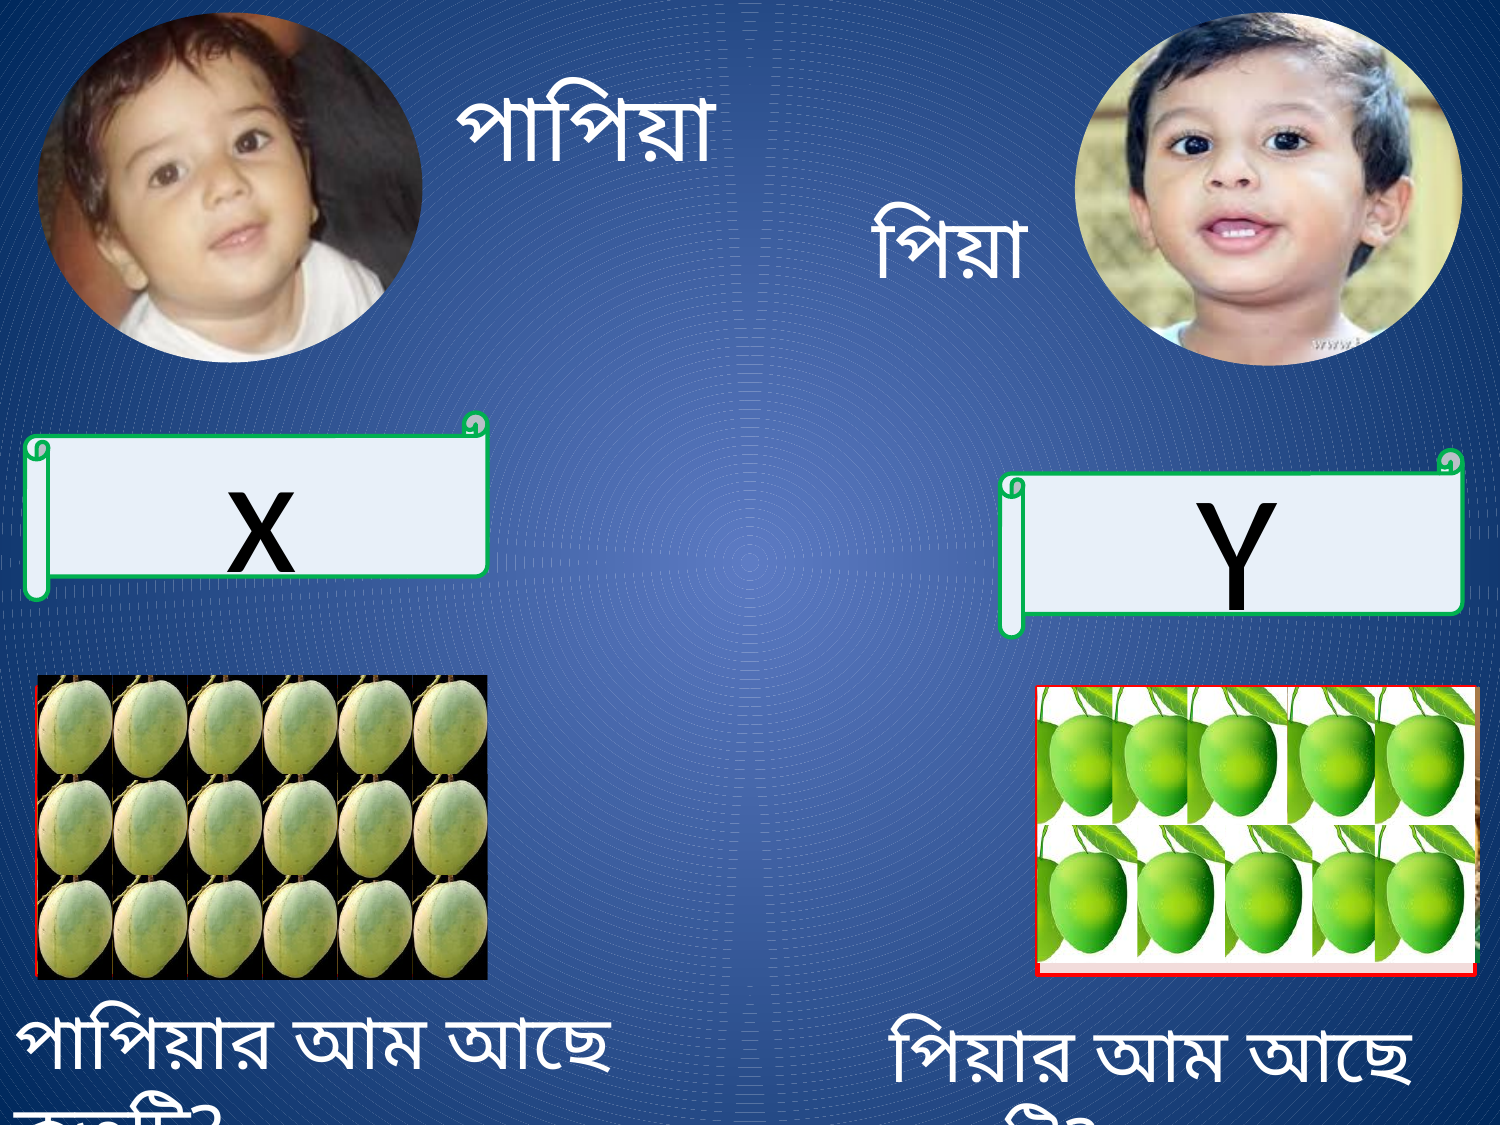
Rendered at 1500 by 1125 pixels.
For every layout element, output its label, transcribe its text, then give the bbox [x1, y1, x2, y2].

text_box পিয়া [857, 187, 1043, 303]
picture [1037, 687, 1480, 963]
picture [37, 674, 488, 981]
text_box পিয়ার আম আছে কতটি? [875, 999, 1500, 1125]
text_box পিয়ার আম [1035, 971, 1477, 977]
picture [37, 12, 423, 363]
text_box x [22, 410, 490, 603]
text_box পাপিয়া [439, 62, 732, 188]
text_box পাপিয়ার আম আছে কতটি? [0, 987, 663, 1125]
text_box Y [997, 447, 1465, 640]
picture [1074, 12, 1463, 366]
